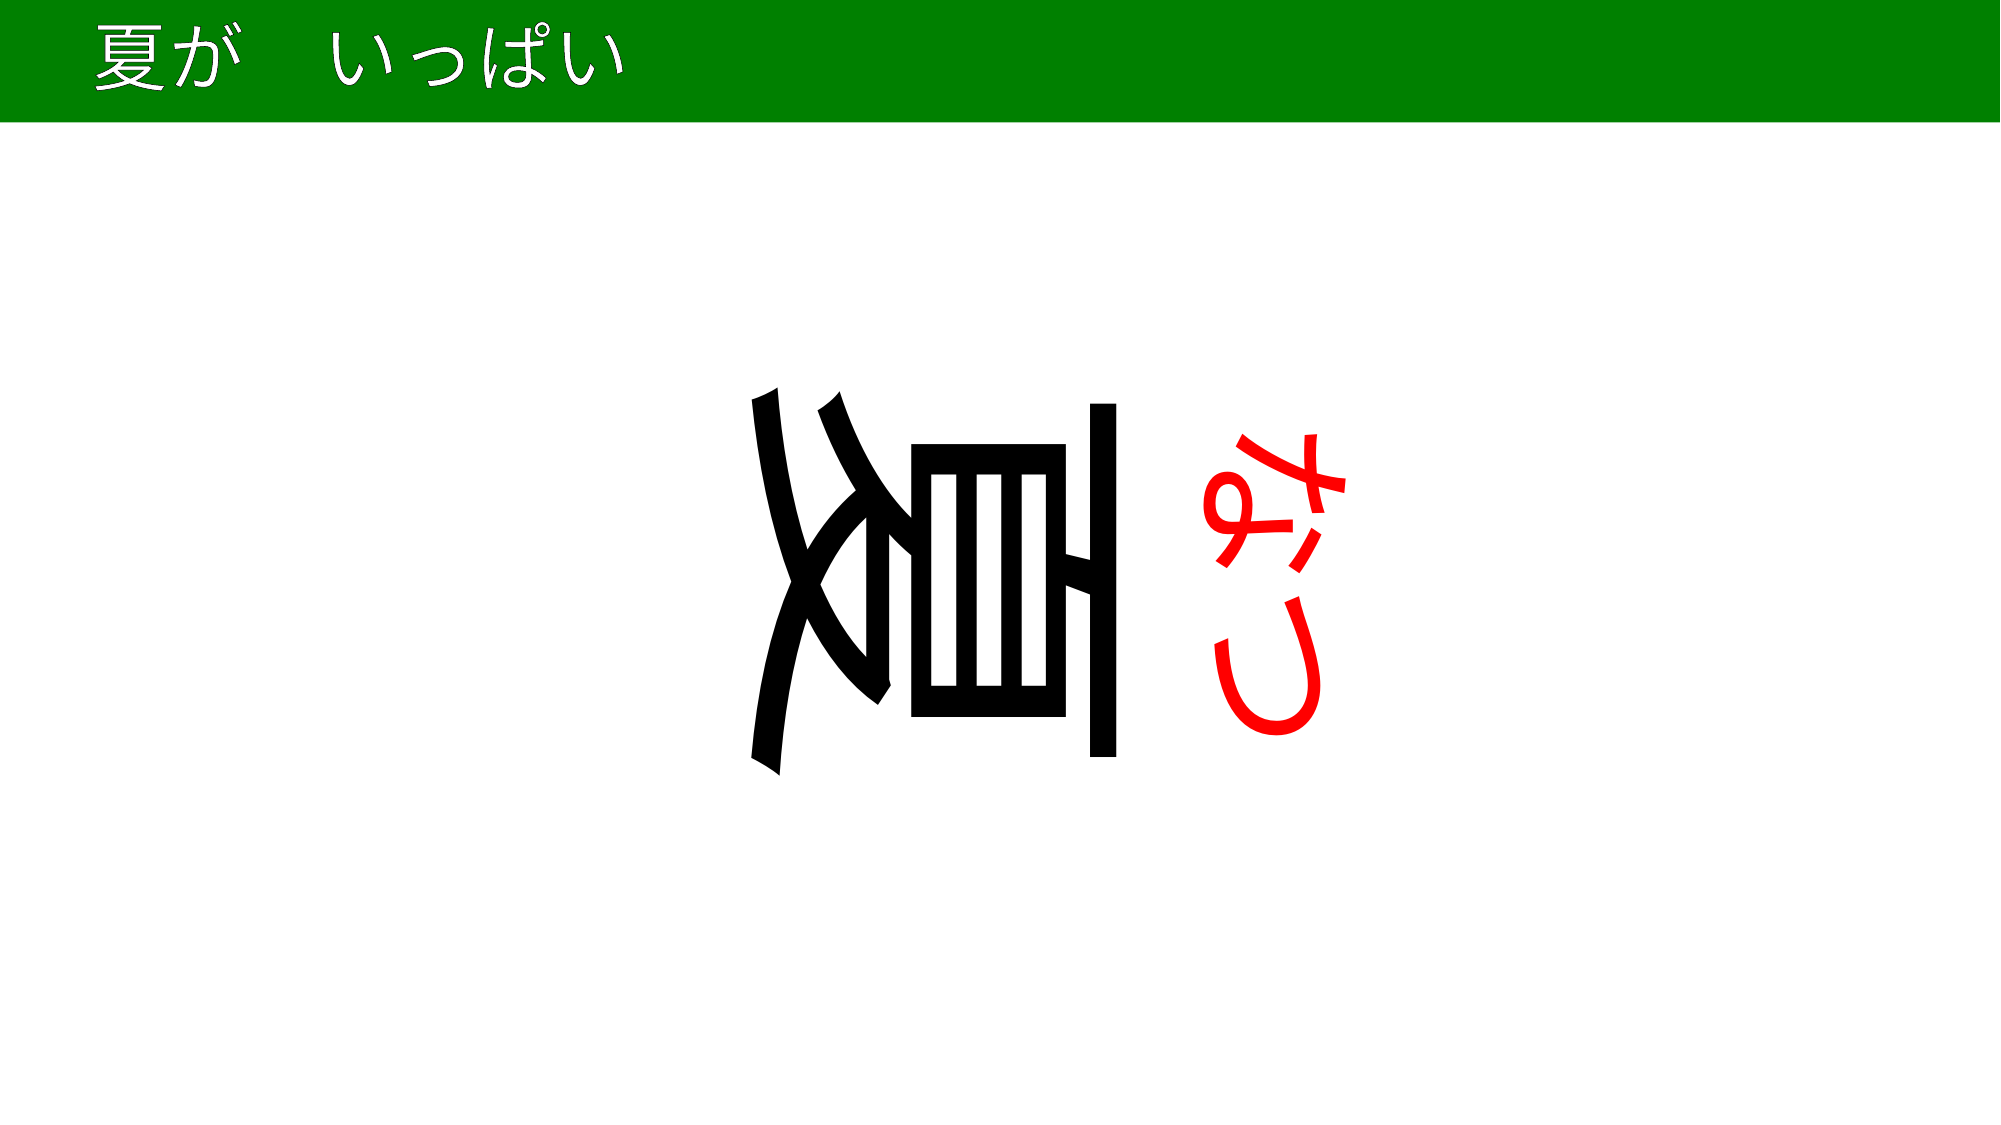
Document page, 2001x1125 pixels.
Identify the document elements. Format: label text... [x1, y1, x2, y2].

slide_number 75 [1712, 0, 2000, 123]
text_box なつ [1210, 403, 1387, 890]
text_box 夏 [674, 357, 1210, 1125]
title 夏が いっぱい [0, 0, 1712, 123]
